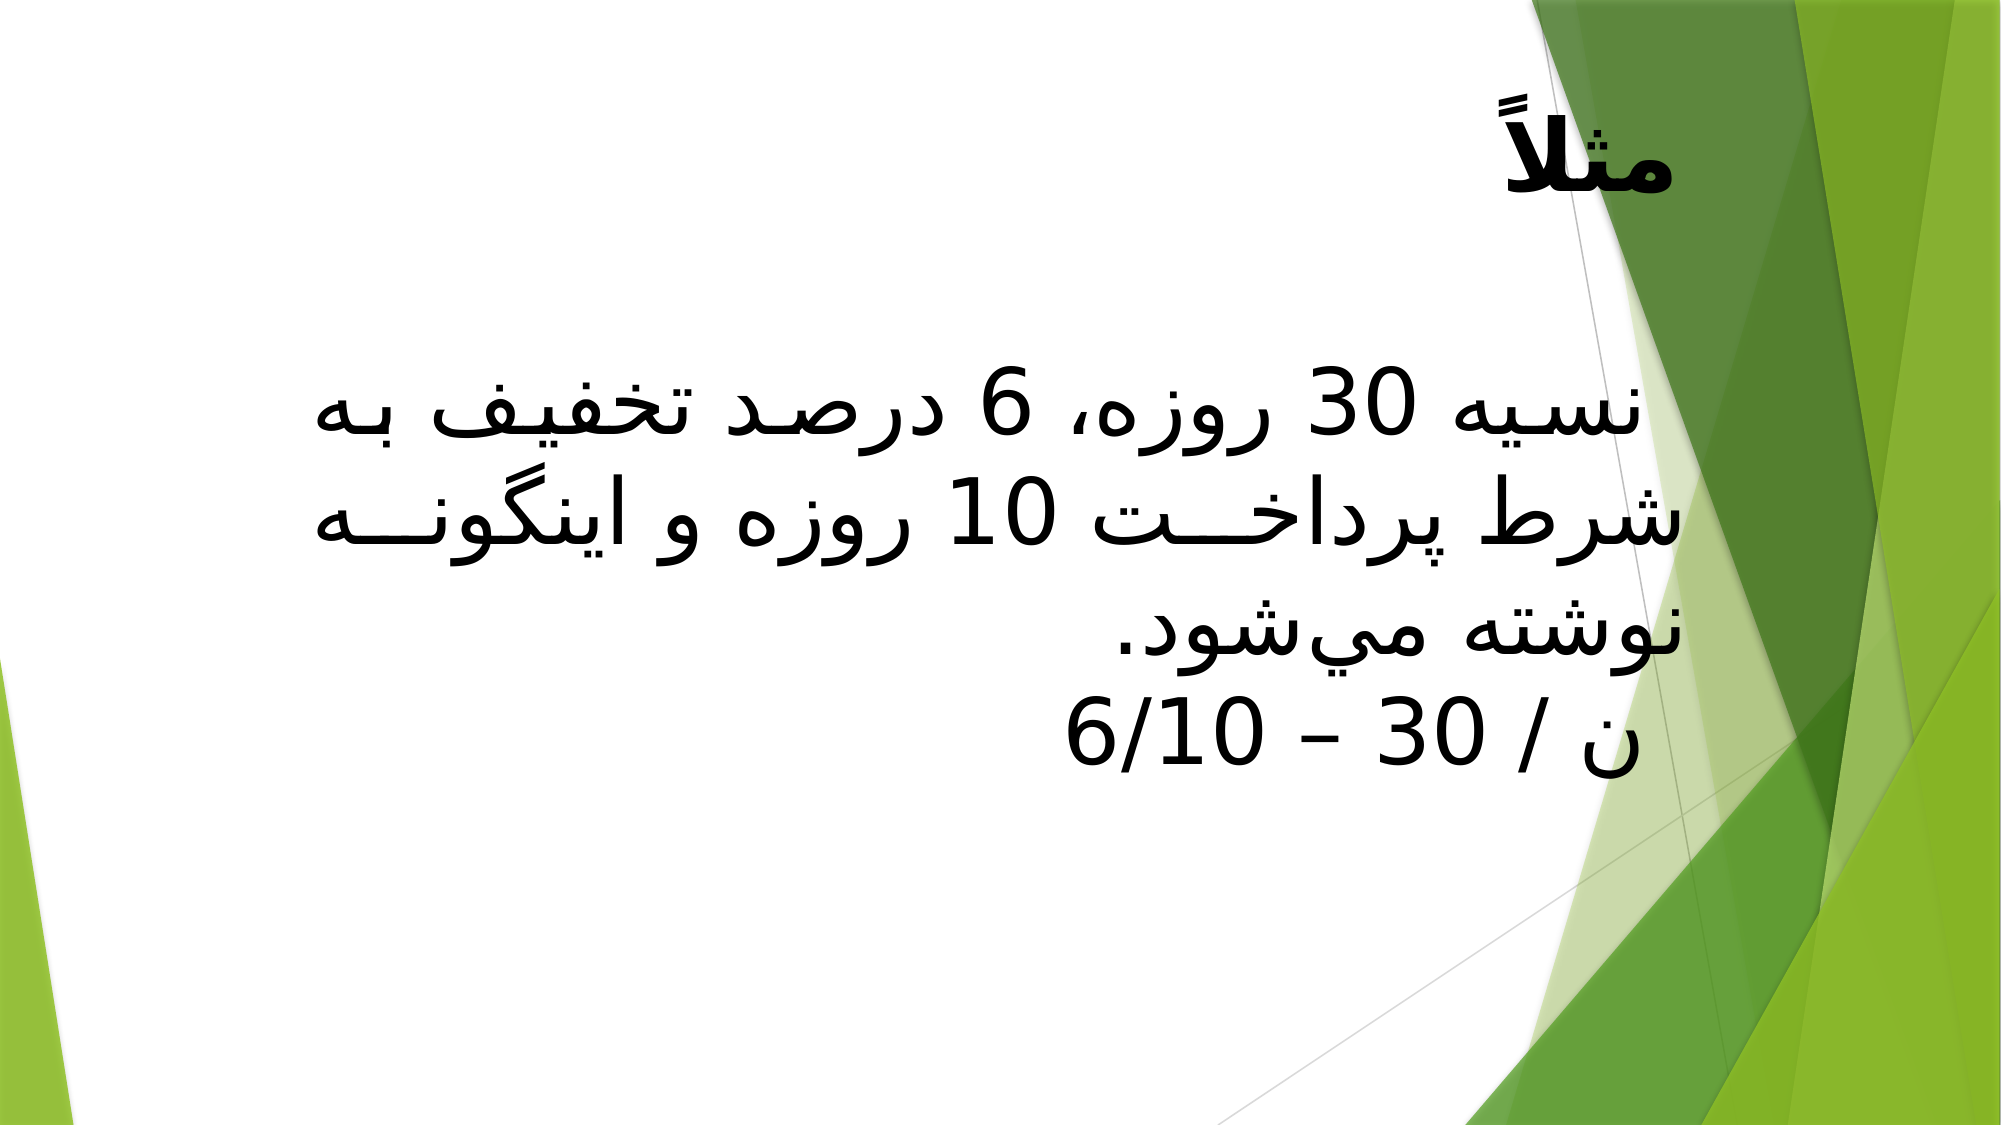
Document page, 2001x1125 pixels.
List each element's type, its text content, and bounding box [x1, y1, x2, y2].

text_box نسيه 30 روزه، 6 درصد تخفيف به شرط پرداخت 10 روزه و اينگونه نوشته مي‌شود. ن / 30 – 6/10 [297, 335, 1703, 790]
text_box مثلاً [1486, 84, 1707, 219]
